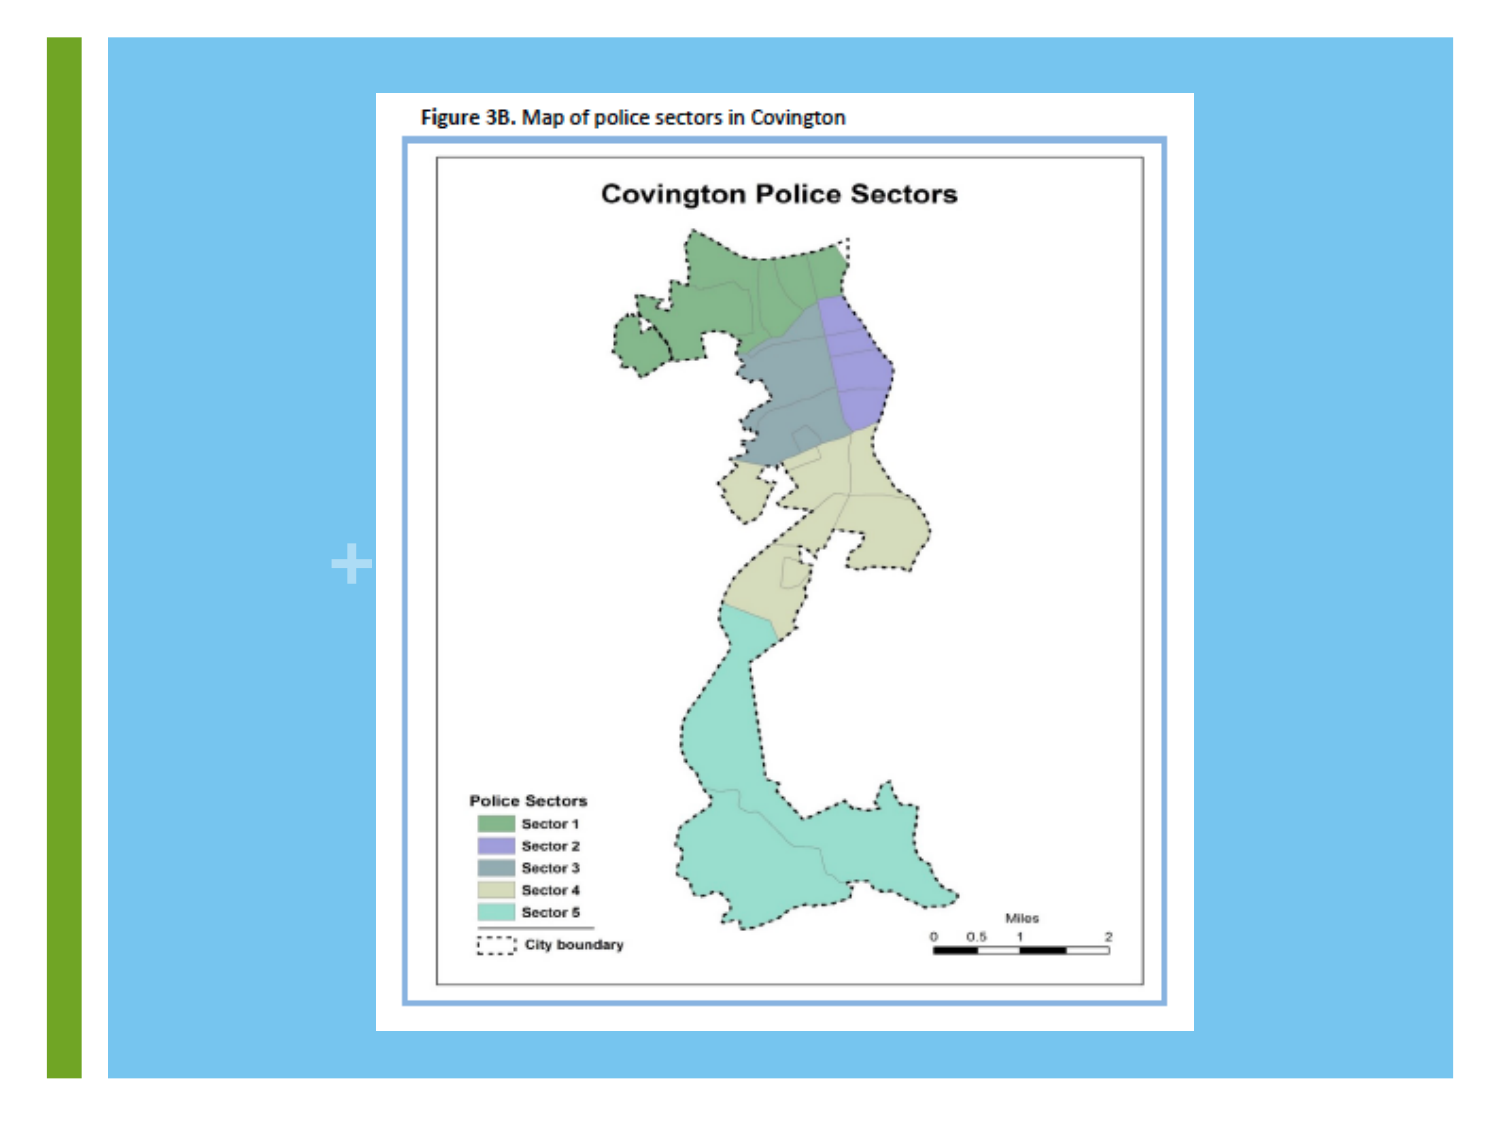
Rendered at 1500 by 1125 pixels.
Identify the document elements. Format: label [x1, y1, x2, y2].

picture [375, 92, 1194, 1032]
